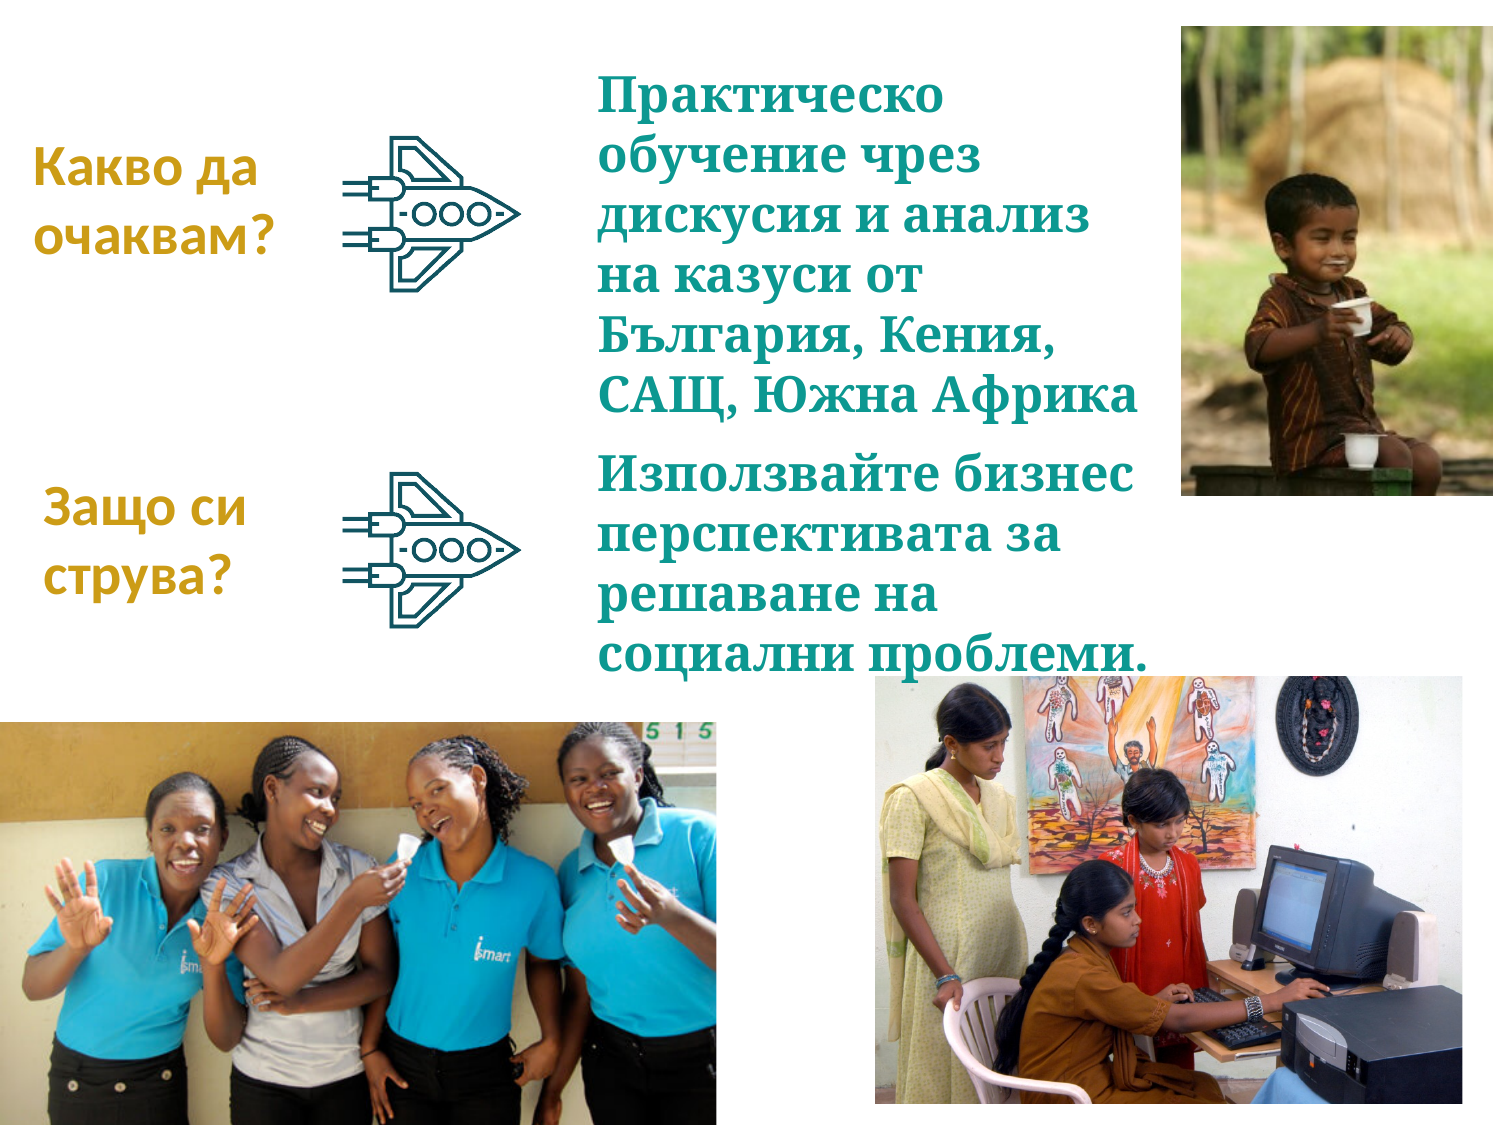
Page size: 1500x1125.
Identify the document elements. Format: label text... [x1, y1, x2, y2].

picture [314, 433, 546, 666]
text_box Използвайте бизнес перспективата за решаване на социални проблеми. [582, 434, 1166, 689]
text_box Какво да очаквам? [18, 119, 294, 344]
picture [314, 98, 546, 331]
picture [1180, 26, 1493, 496]
picture [709, 889, 717, 900]
picture [0, 722, 717, 1125]
text_box Практическо обучение чрез дискусия и анализ на казуси от България, Кения, САЩ, Южна Африка [582, 55, 1161, 430]
picture [874, 676, 1463, 1104]
text_box Защо си струва? [29, 459, 305, 614]
picture [707, 864, 717, 886]
